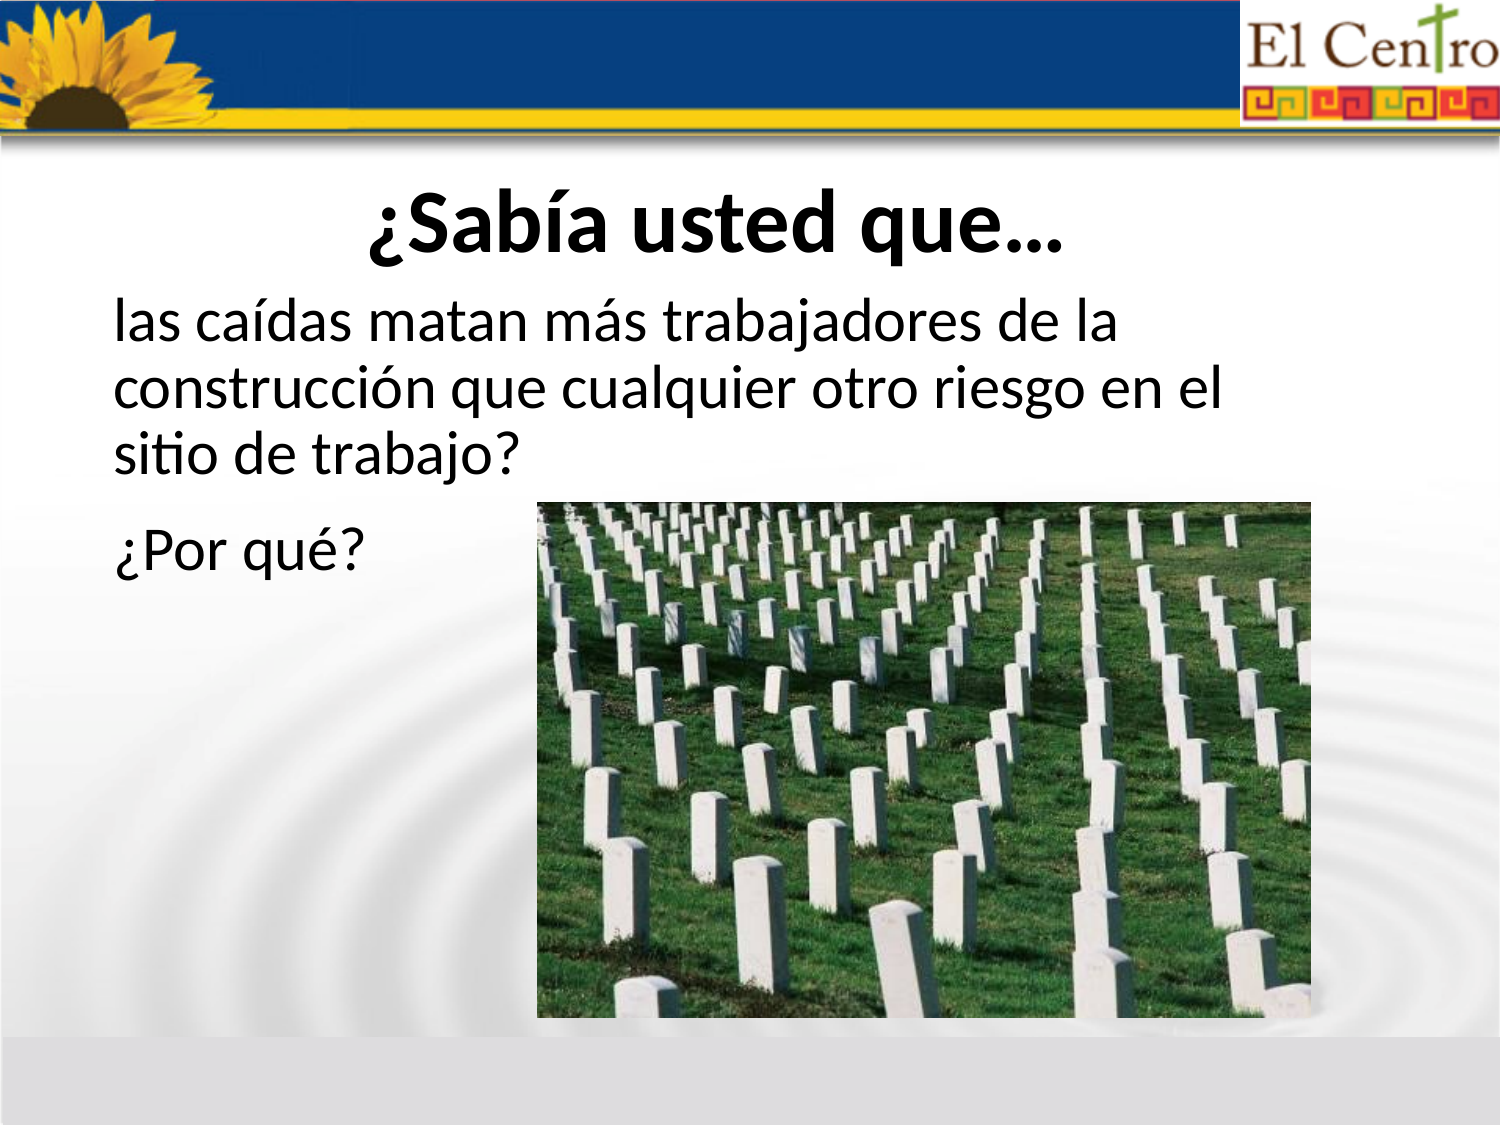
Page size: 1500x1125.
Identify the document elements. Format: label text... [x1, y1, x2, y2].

picture [0, 0, 1500, 1125]
list las caídas matan más trabajadores de la construcción que cualquier otro riesgo en el sitio de trabajo? ¿Por qué? [105, 279, 1240, 640]
title ¿Sabía usted que… 1 [74, 153, 1426, 280]
